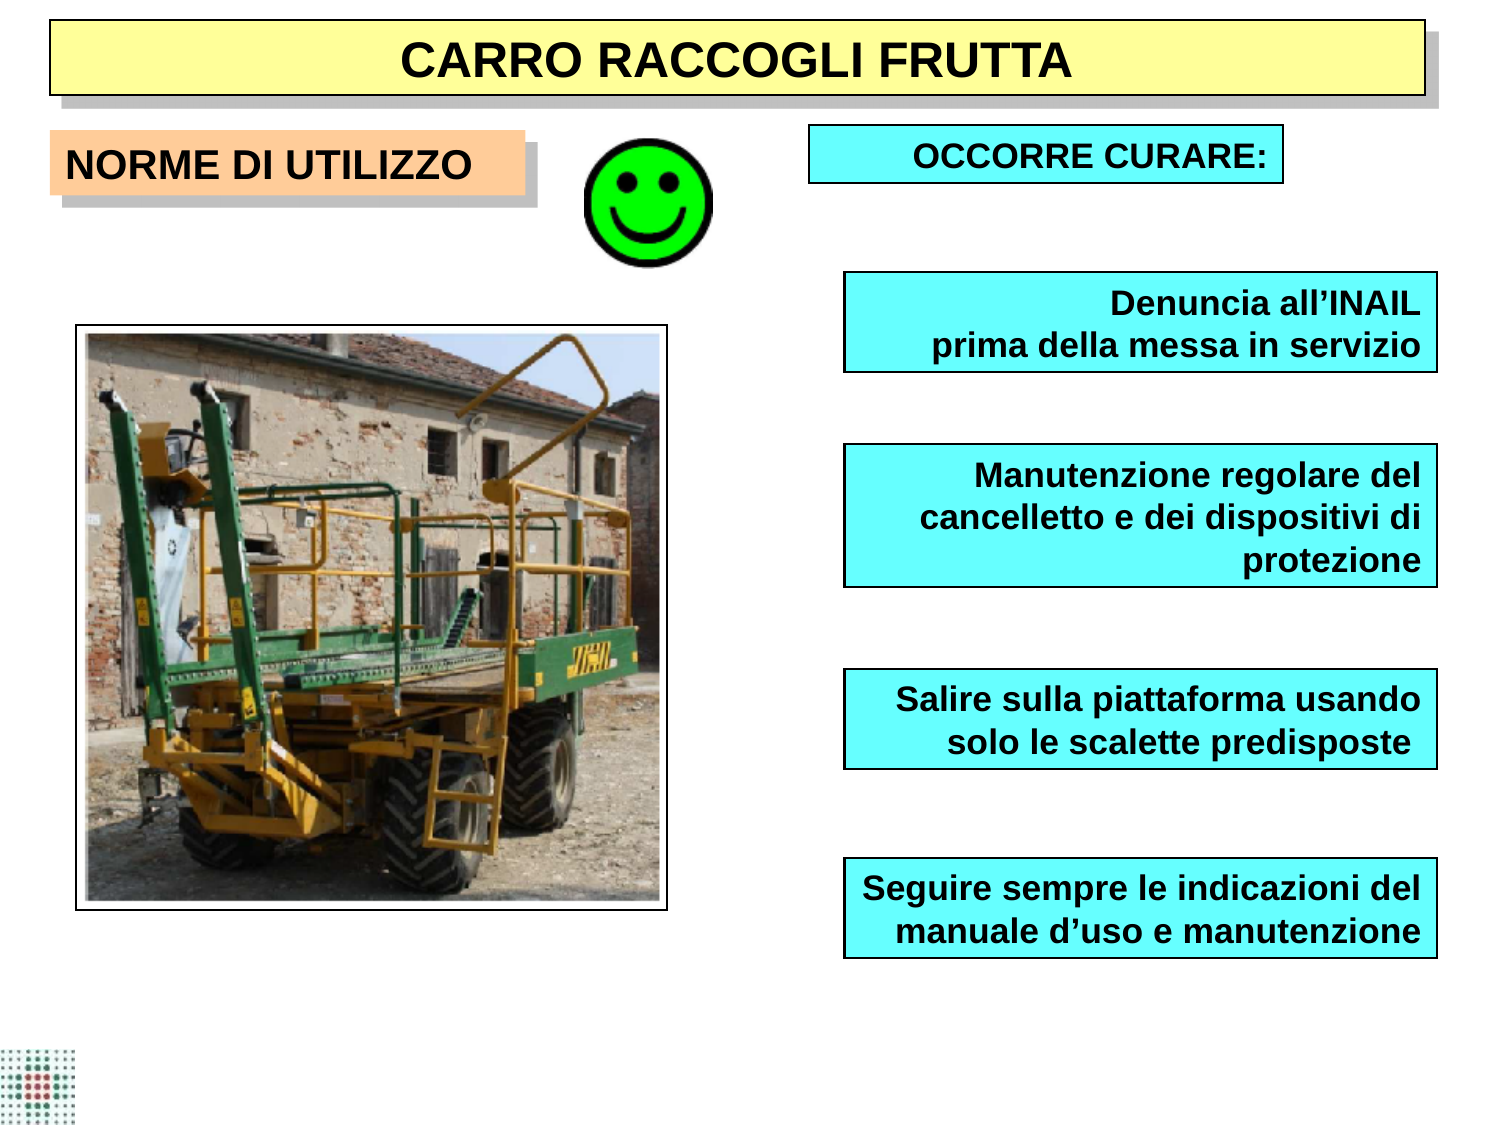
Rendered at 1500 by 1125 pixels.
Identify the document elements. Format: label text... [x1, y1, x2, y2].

text_box Salire sulla piattaforma usando solo le scalette predisposte [844, 668, 1437, 769]
text_box Denuncia all’INAIL prima della messa in servizio [844, 272, 1437, 373]
text_box Seguire sempre le indicazioni del manuale d’uso e manutenzione [844, 857, 1437, 958]
text_box CARRO RACCOGLI FRUTTA [50, 20, 1425, 96]
picture [0, 1049, 75, 1125]
text_box OCCORRE CURARE: [809, 125, 1284, 184]
text_box NORME DI UTILIZZO [49, 130, 526, 196]
picture [584, 136, 713, 270]
text_box Manutenzione regolare del cancelletto e dei dispositivi di protezione [844, 444, 1437, 587]
picture [76, 326, 667, 910]
